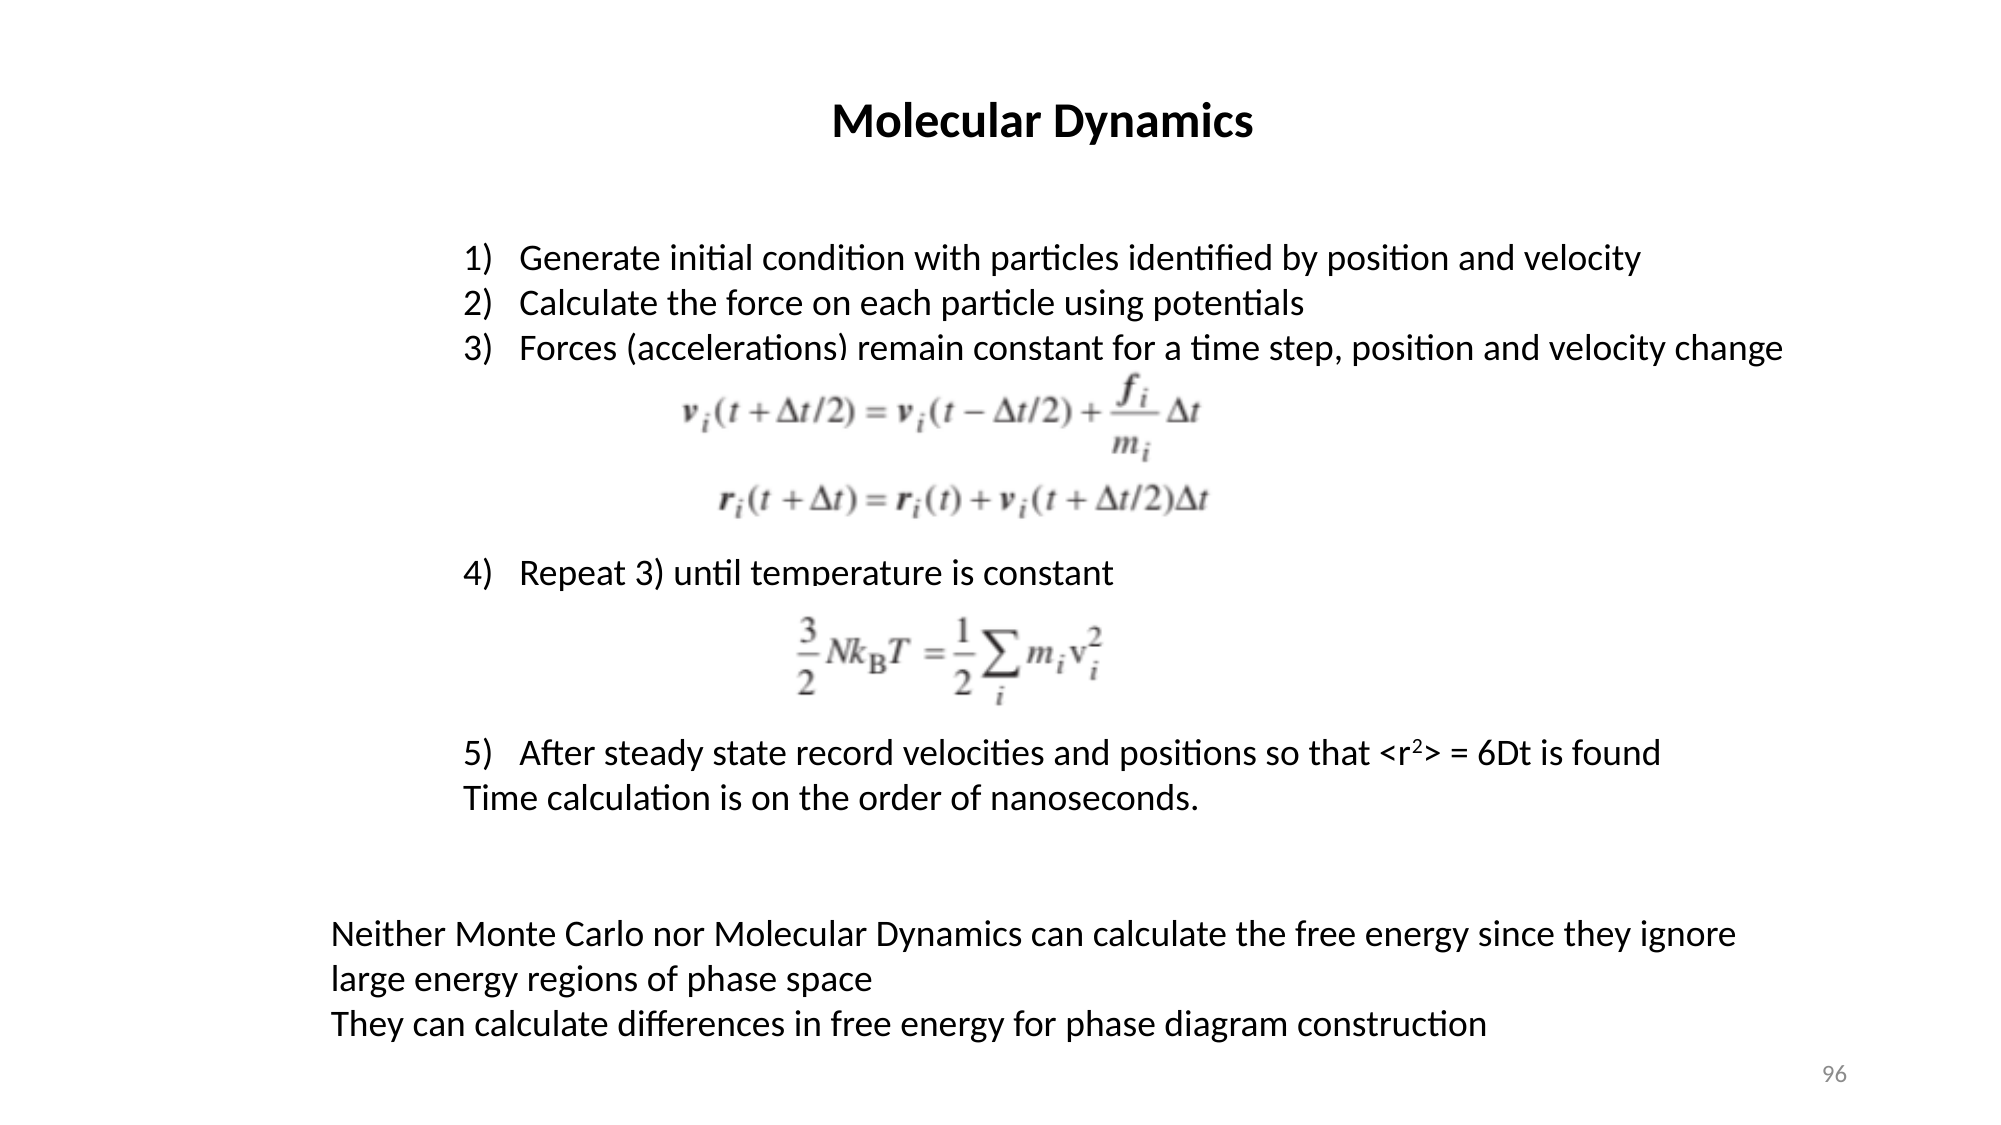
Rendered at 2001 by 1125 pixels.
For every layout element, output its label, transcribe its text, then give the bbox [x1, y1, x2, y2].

text_box Neither Monte Carlo nor Molecular Dynamics can calculate the free energy since they ignore large energy regions of phase space They can calculate differences in free energy for phase diagram construction [316, 901, 1770, 1052]
text_box Molecular Dynamics [816, 79, 1270, 155]
picture [674, 359, 1229, 544]
slide_number 96 [1412, 1042, 1863, 1103]
picture [778, 586, 1125, 712]
text_box Generate initial condition with particles identified by position and velocity Calculate the force on each particle using potentials Forces (accelerations) remain constant for a time step, position and velocity change Repeat 3) until temperature is constant After steady state record velocities and positions so that <r2> = 6Dt is found Time calculation is on the order of nanoseconds. [448, 225, 1801, 825]
